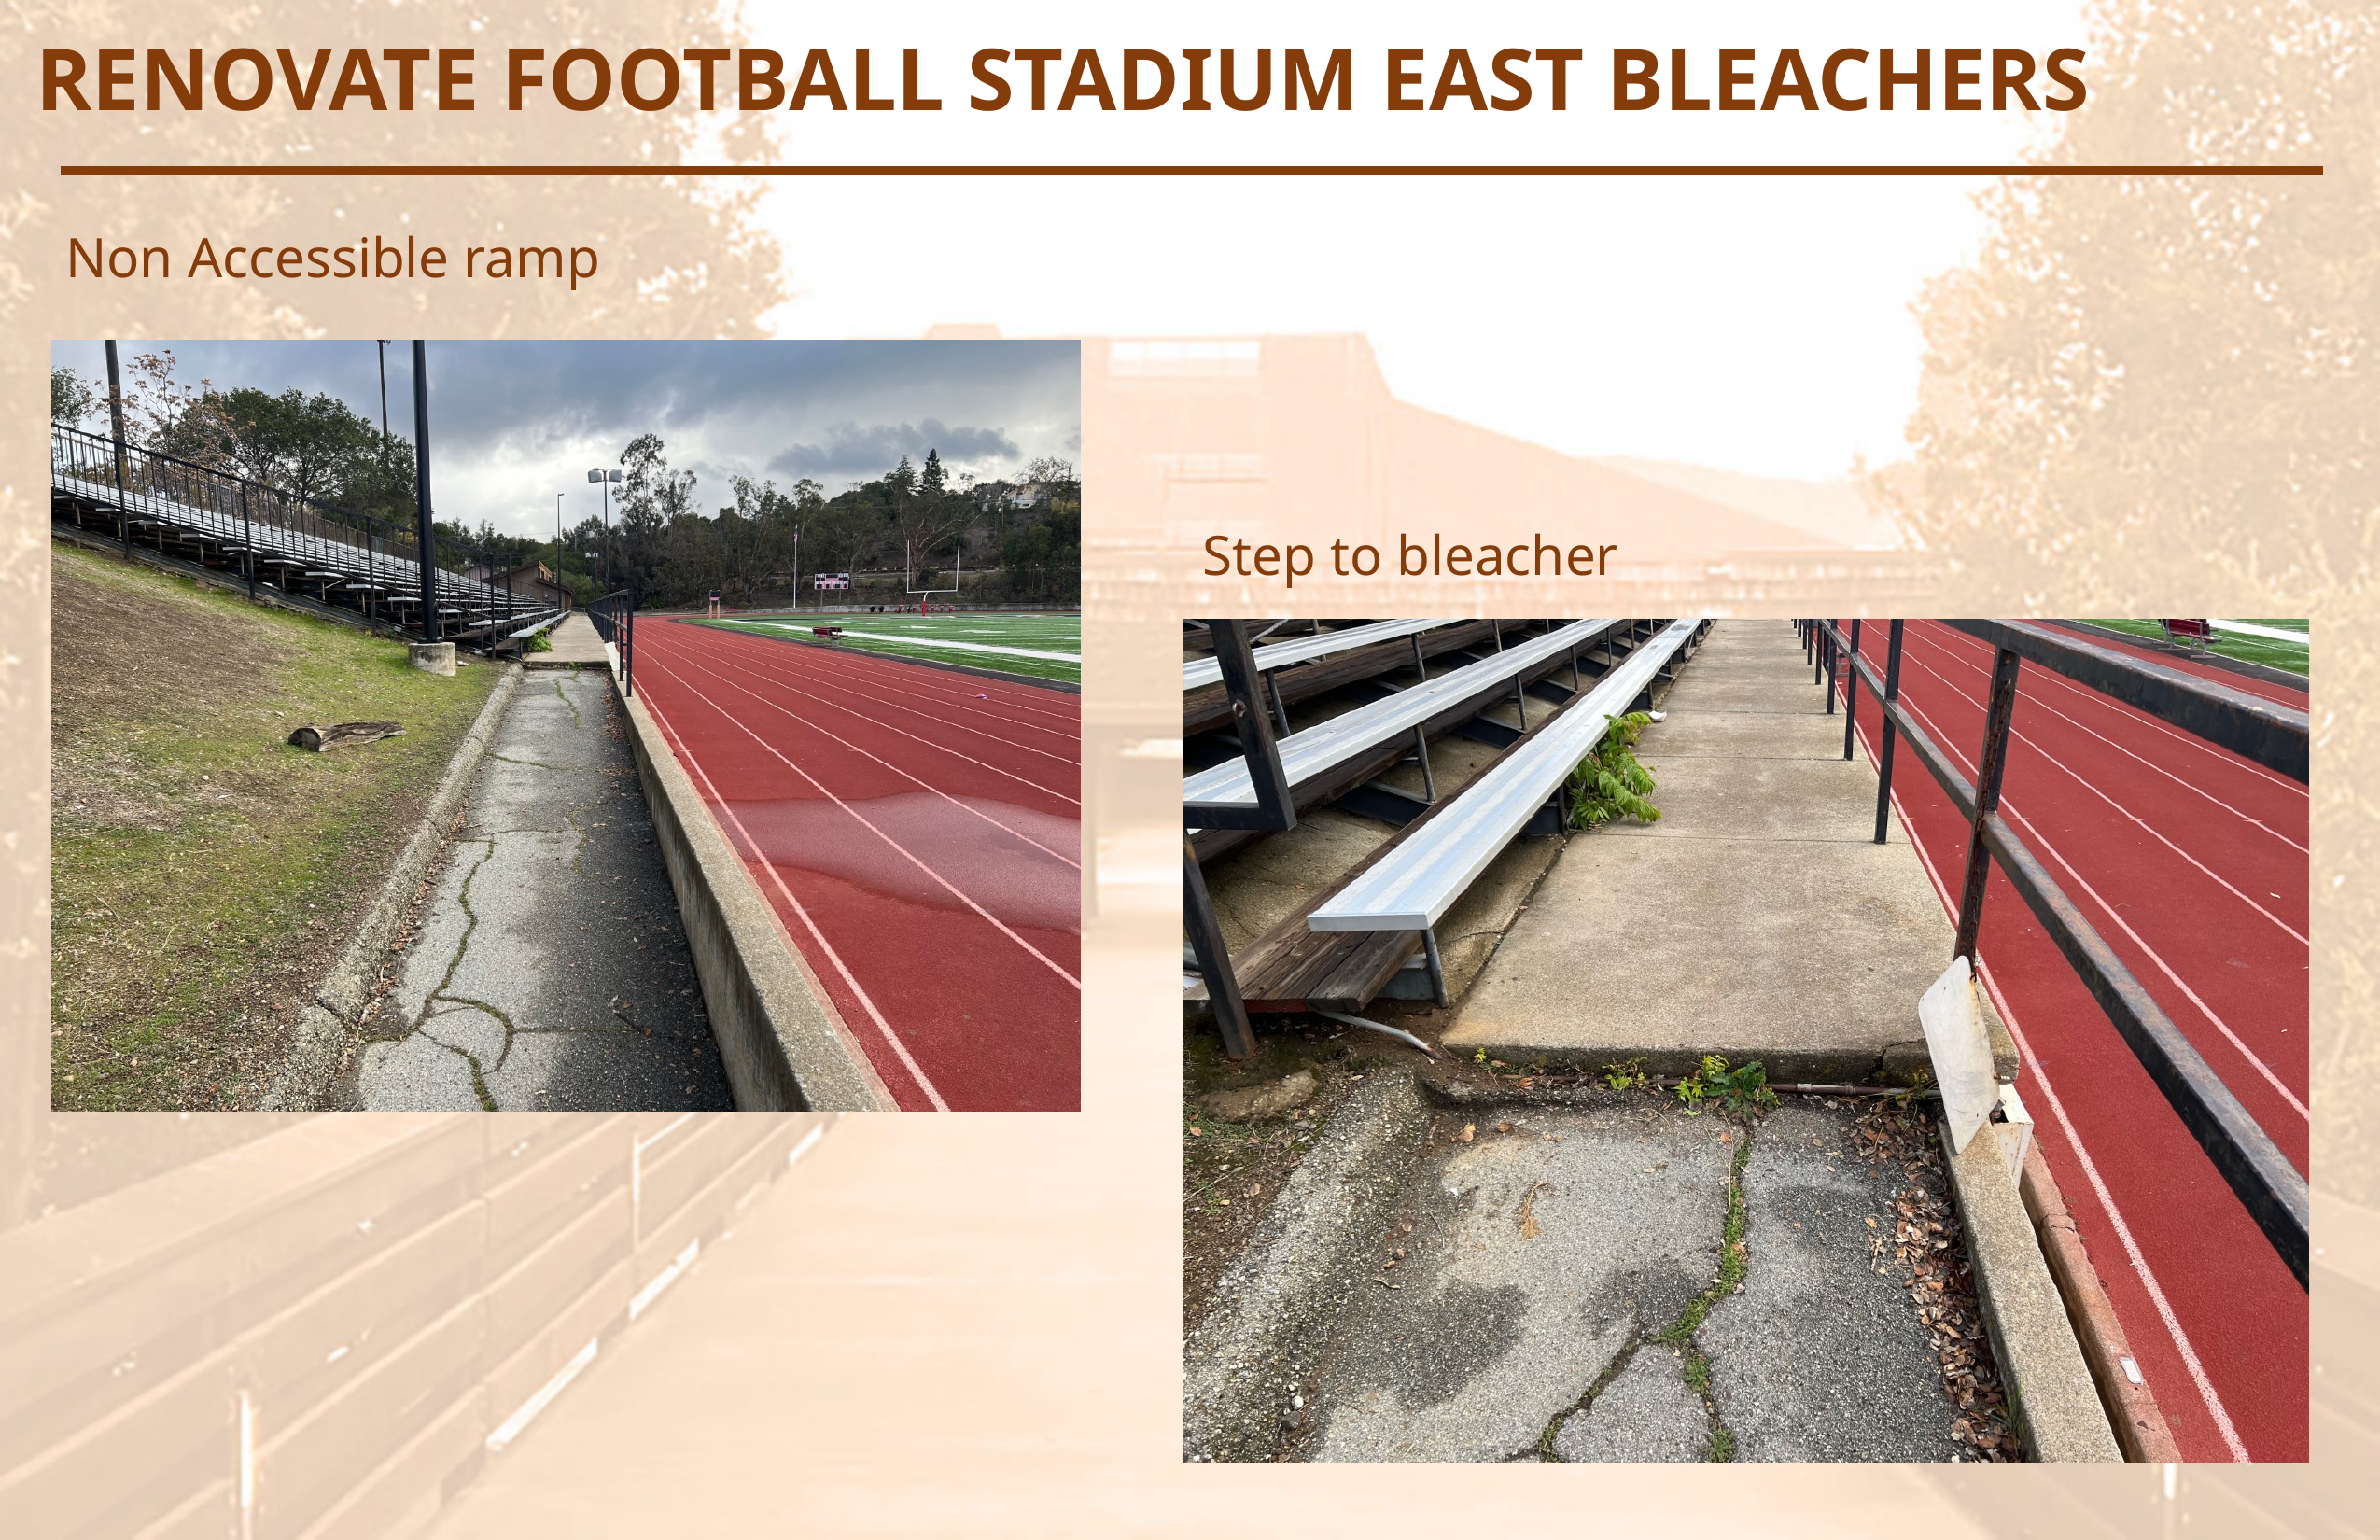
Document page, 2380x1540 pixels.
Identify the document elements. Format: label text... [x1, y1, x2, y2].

text_box RENOVATE FOOTBALL STADIUM EAST BLEACHERS [0, 18, 2278, 135]
picture [51, 340, 1081, 1112]
picture [1183, 619, 2309, 1463]
text_box Step to bleacher [1188, 513, 1935, 594]
text_box Non Accessible ramp [51, 216, 700, 296]
